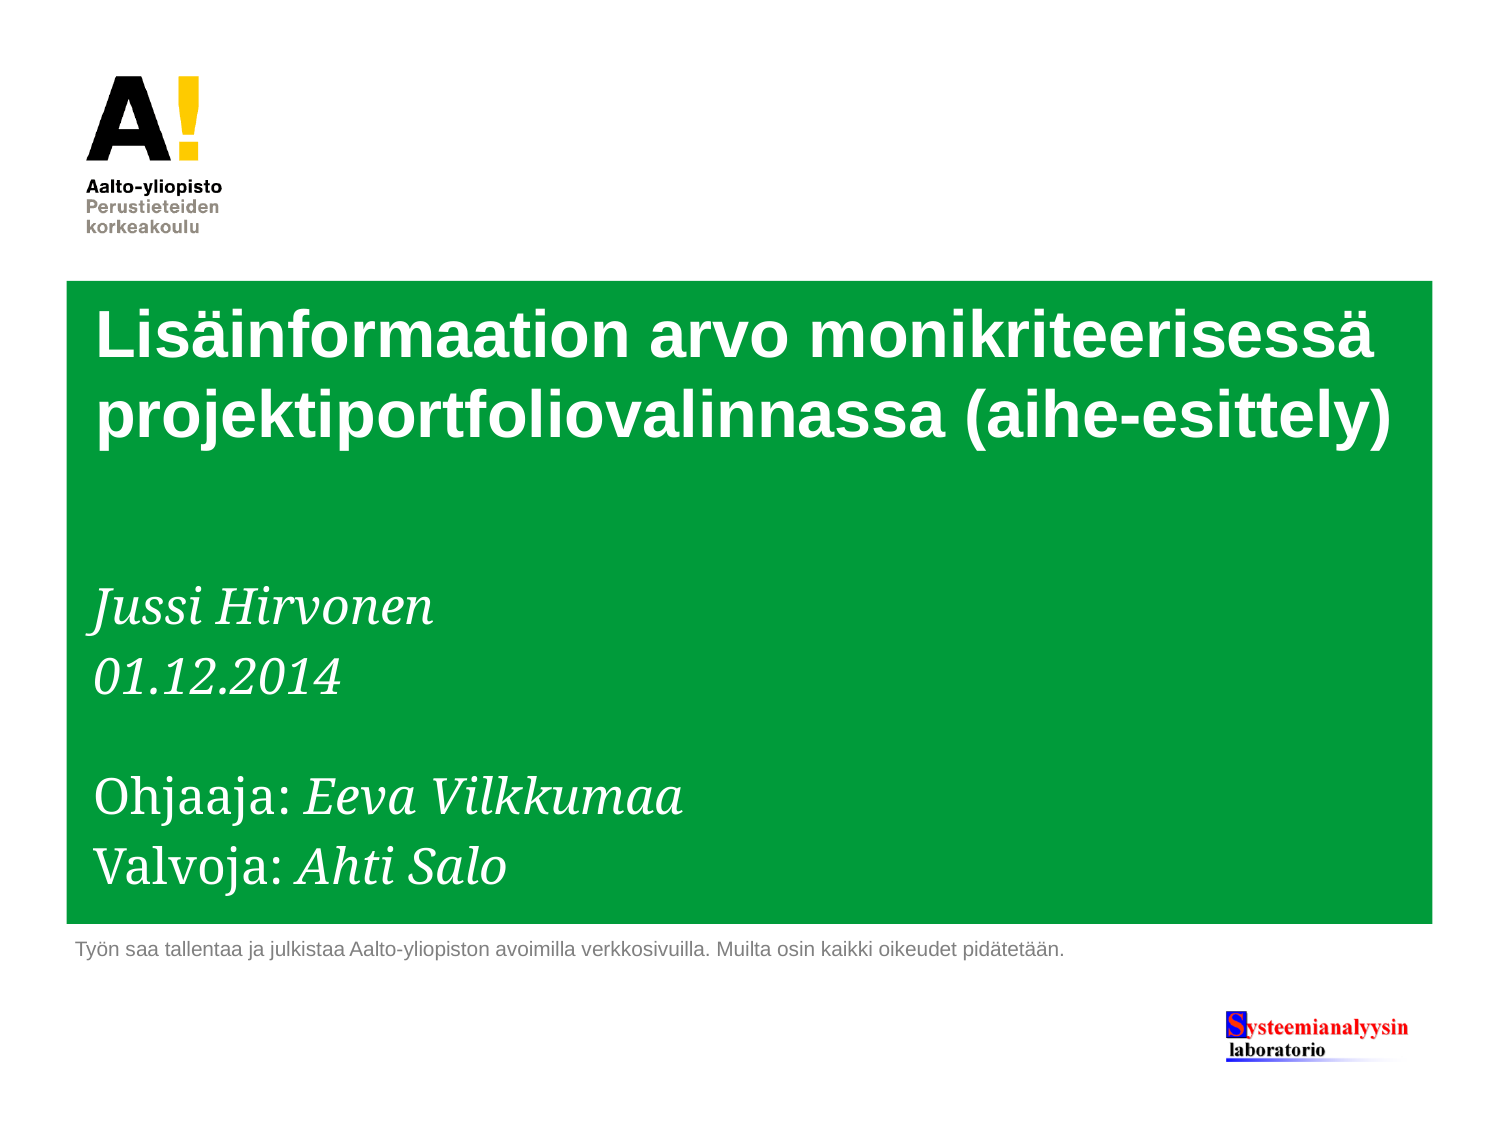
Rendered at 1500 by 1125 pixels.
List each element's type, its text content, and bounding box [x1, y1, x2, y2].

picture [1222, 1007, 1412, 1066]
picture [1, 0, 306, 318]
subtitle Jussi Hirvonen 01.12.2014 Ohjaaja: Eeva Vilkkumaa Valvoja: Ahti Salo [93, 574, 1125, 900]
title Lisäinformaation arvo monikriteerisessä projektiportfoliovalinnassa (aihe-esittely) [95, 290, 1500, 540]
text_box Työn saa tallentaa ja julkistaa Aalto-yliopiston avoimilla verkkosivuilla. Muilta osin kaikki oikeudet pidätetään. [60, 928, 1081, 969]
